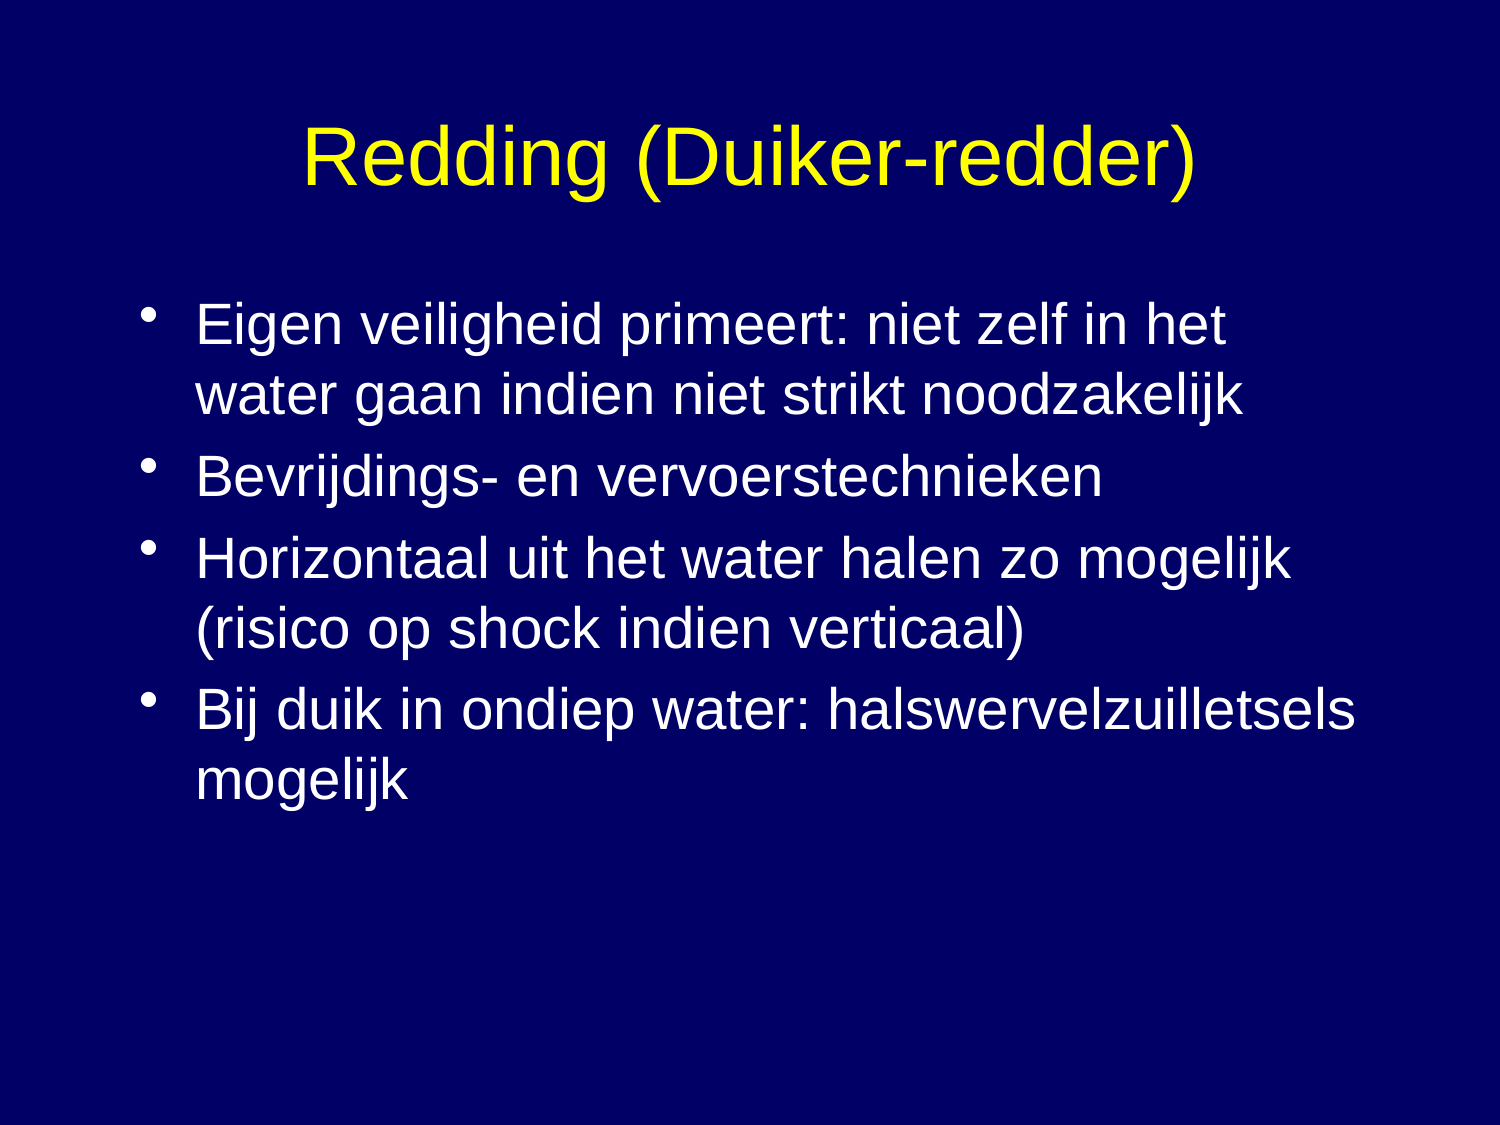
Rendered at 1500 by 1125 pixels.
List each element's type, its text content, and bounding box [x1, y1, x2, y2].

title Redding (Duiker-redder) [112, 90, 1388, 214]
list Eigen veiligheid primeert: niet zelf in het water gaan indien niet strikt noodzakelijk Bevrijdings- en vervoerstechnieken Horizontaal uit het water halen zo mogelijk (risico op shock indien verticaal) Bij duik in ondiep water: halswervelzuilletsels mogelijk [123, 278, 1399, 1024]
